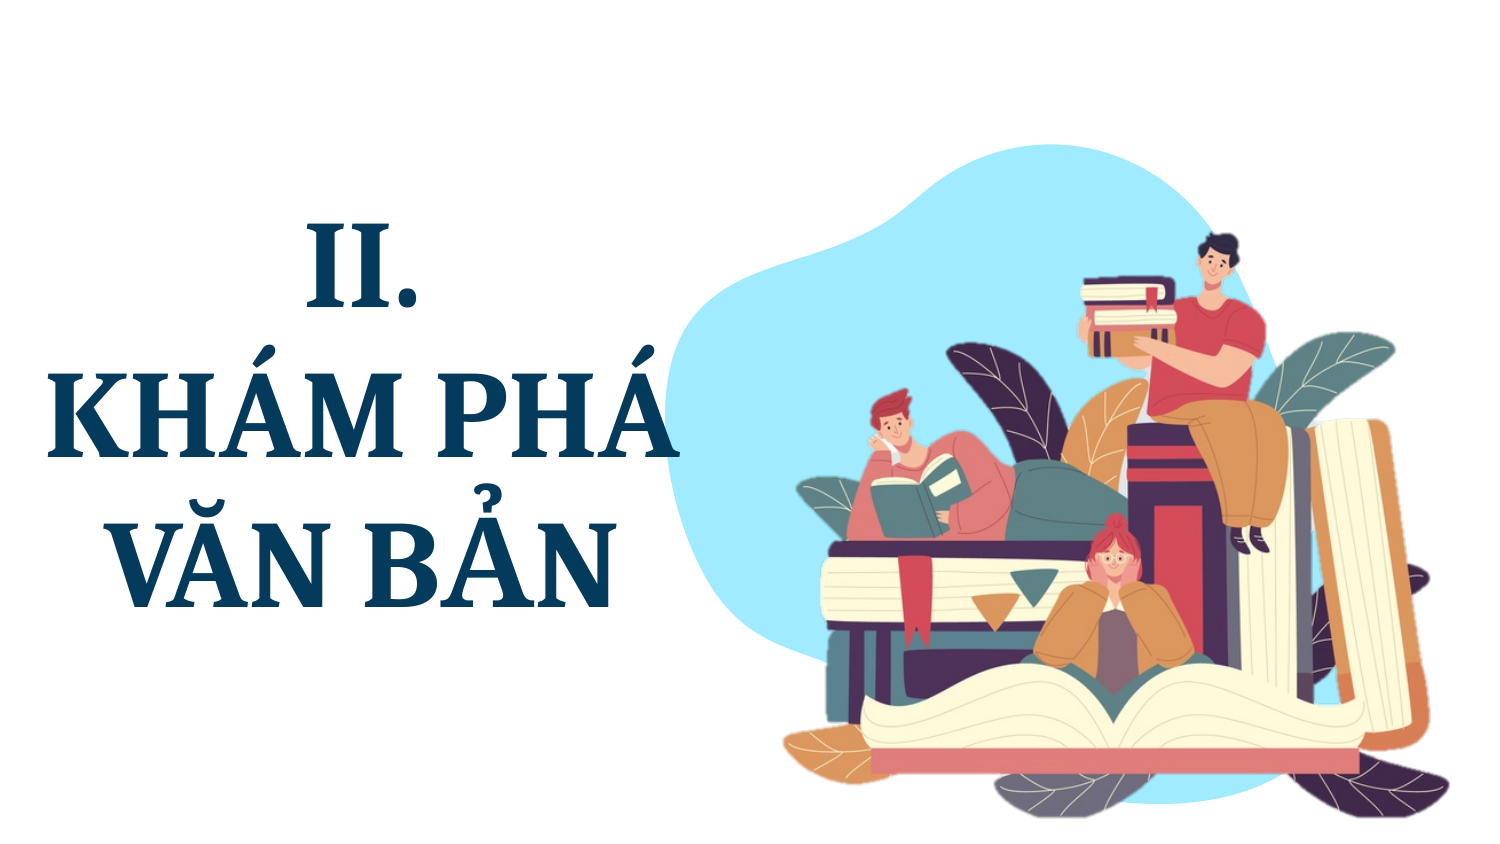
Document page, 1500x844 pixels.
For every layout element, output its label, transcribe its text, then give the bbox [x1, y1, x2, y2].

text_box [951, 144, 1150, 172]
title II. KHÁM PHÁ VĂN BẢN [0, 160, 813, 656]
picture [754, 174, 1472, 844]
